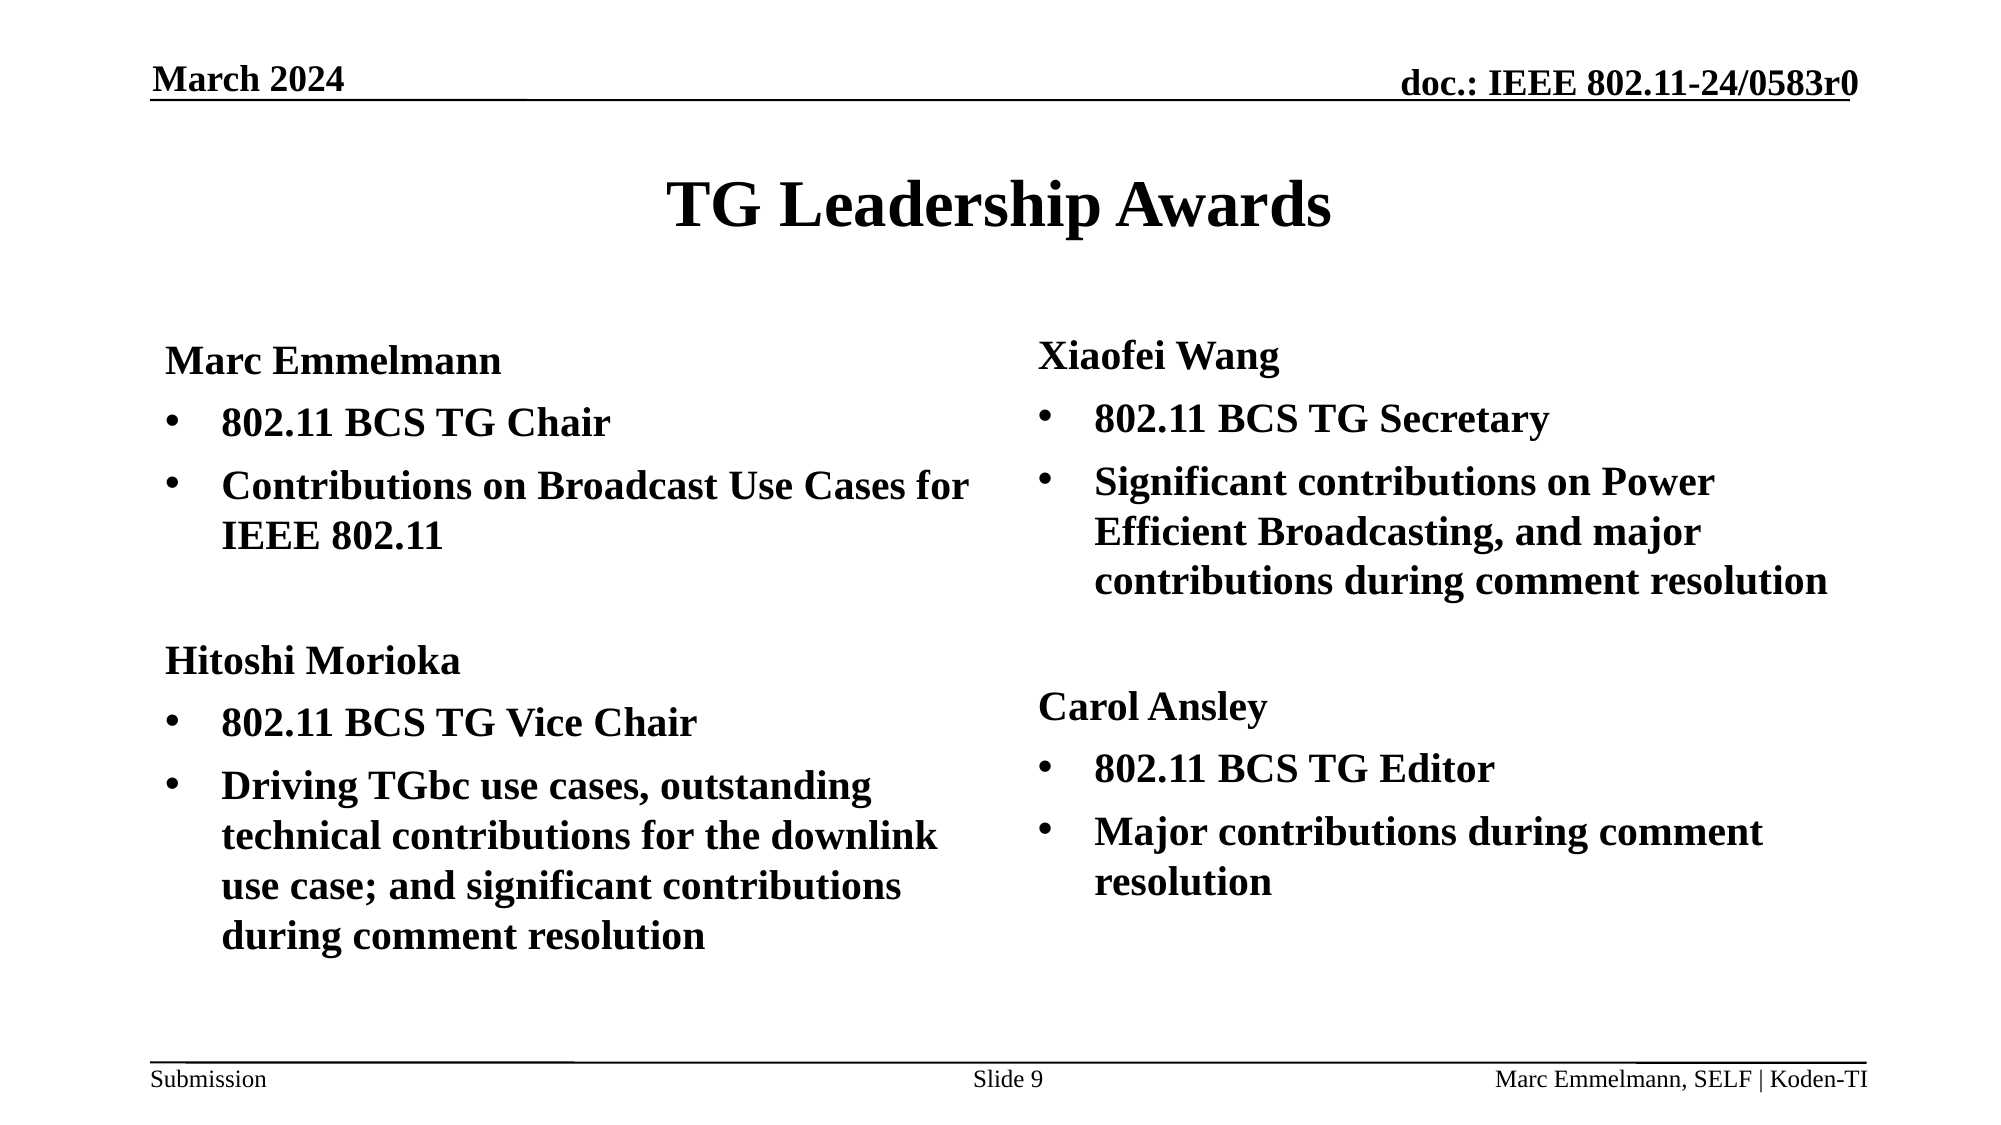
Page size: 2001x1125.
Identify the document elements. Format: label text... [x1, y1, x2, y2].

slide_number Slide 9 [950, 1061, 1067, 1123]
text_box Xiaofei Wang 802.11 BCS TG Secretary Significant contributions on Power Efficient Broadcasting, and major contributions during comment resolution Carol Ansley 802.11 BCS TG Editor Major contributions during comment resolution [1022, 320, 1873, 996]
list Marc Emmelmann 802.11 BCS TG Chair Contributions on Broadcast Use Cases for IEEE 802.11 Hitoshi Morioka 802.11 BCS TG Vice Chair Driving TGbc use cases, outstanding technical contributions for the downlink use case; and significant contributions during comment resolution [149, 324, 1001, 1000]
title TG Leadership Awards [149, 112, 1850, 288]
footer Marc Emmelmann, SELF | Koden-TI [1171, 1061, 1869, 1093]
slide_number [152, 54, 563, 100]
